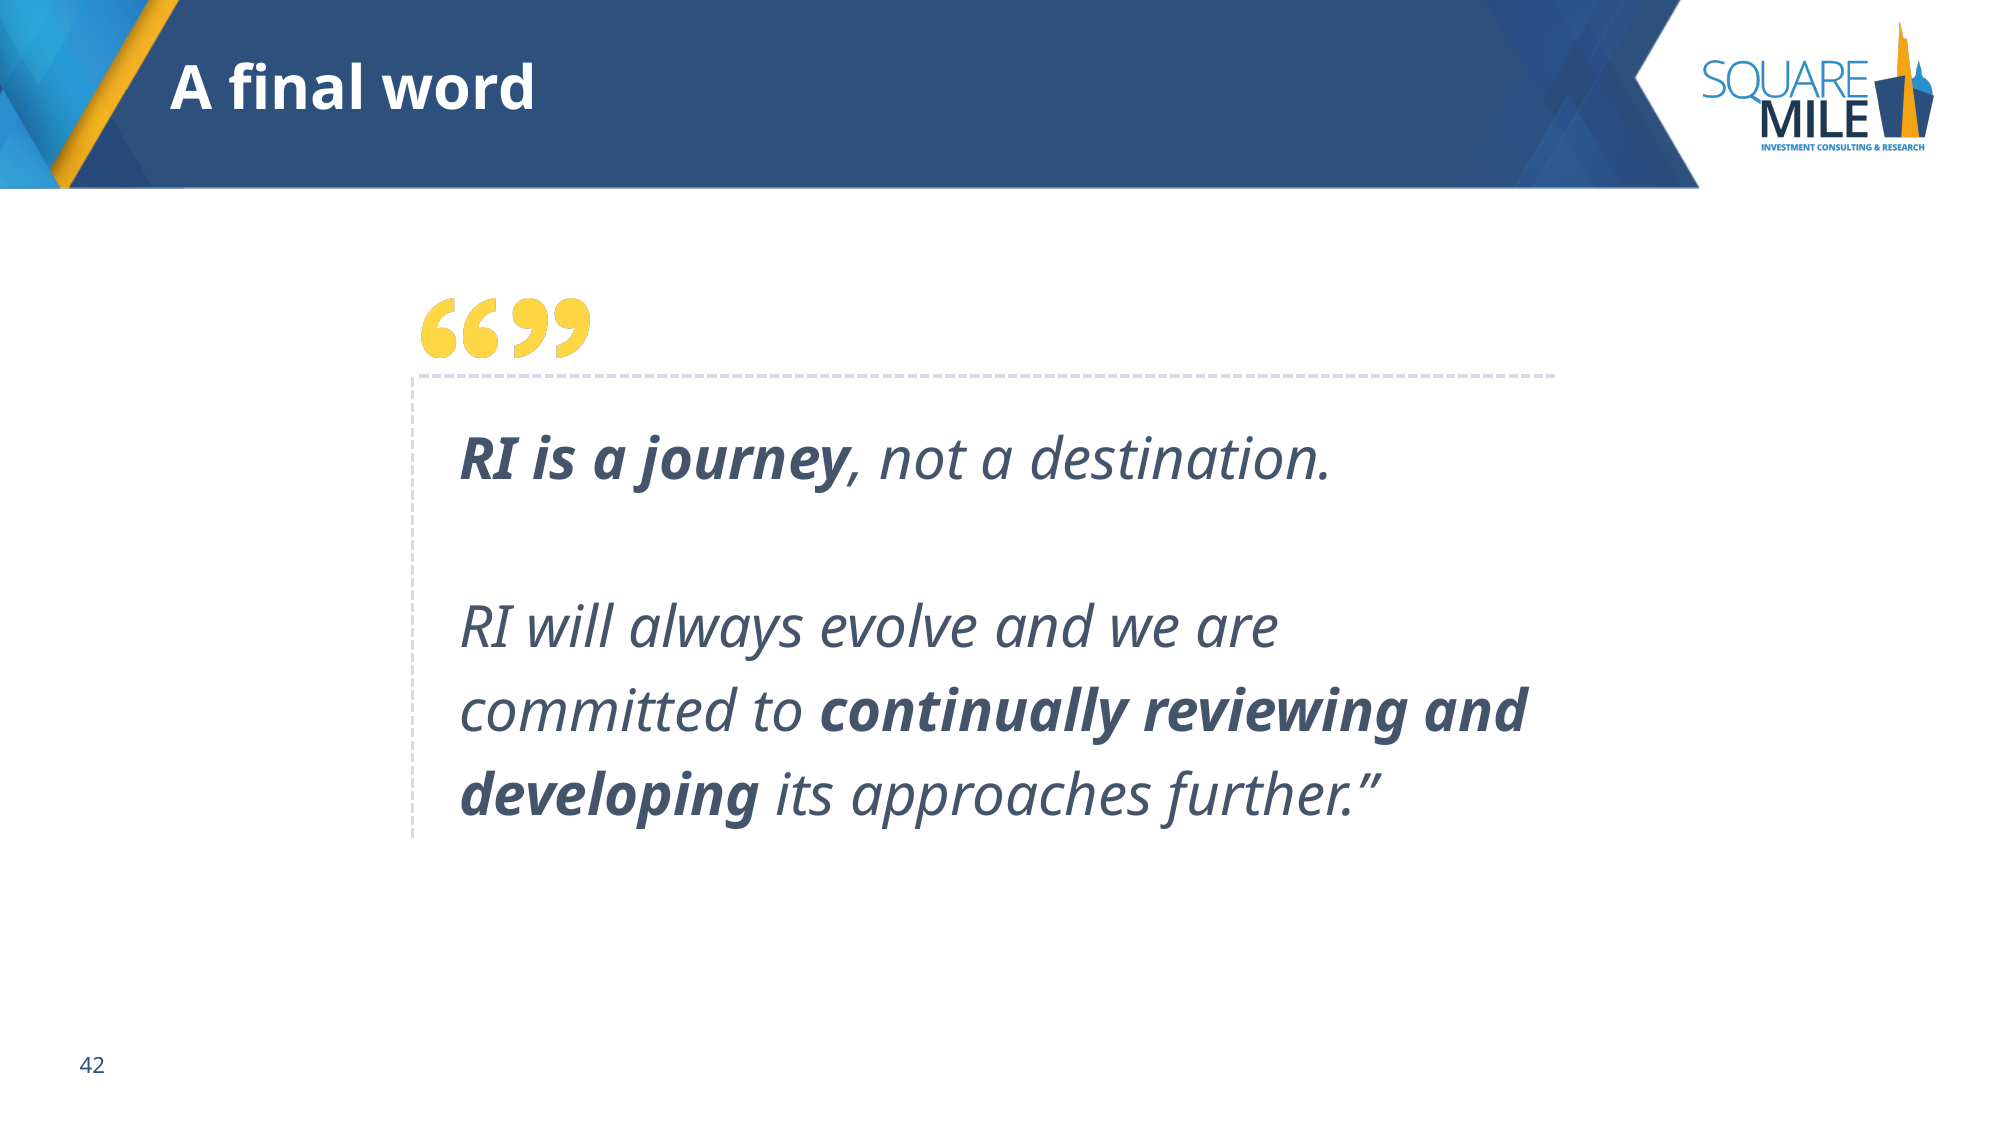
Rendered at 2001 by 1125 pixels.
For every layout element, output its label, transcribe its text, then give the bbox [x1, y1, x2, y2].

text_box RI is a journey, not a destination. RI will always evolve and we are committed to continually reviewing and developing its approaches further.” [444, 395, 1556, 840]
picture [0, 0, 1936, 189]
picture [512, 298, 590, 358]
title A final word [155, 16, 1628, 163]
picture [421, 298, 498, 358]
